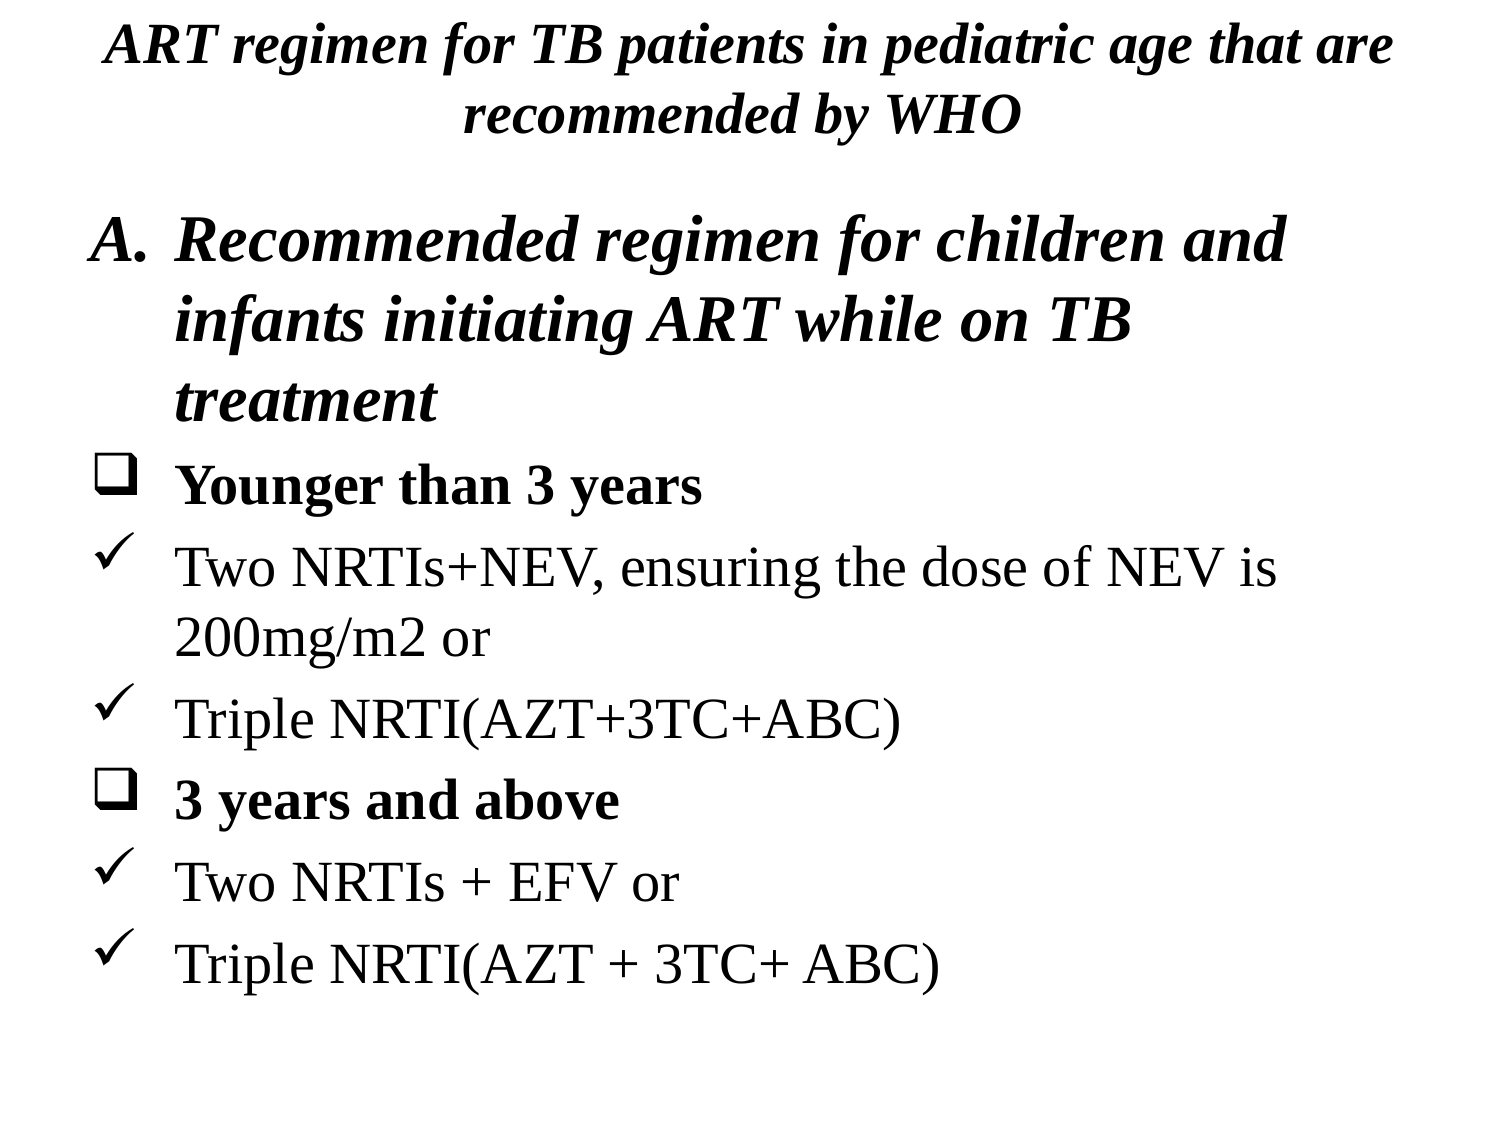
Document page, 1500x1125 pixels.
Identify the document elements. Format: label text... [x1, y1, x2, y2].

title ART regimen for TB patients in pediatric age that are recommended by WHO [74, 44, 1426, 176]
list Recommended regimen for children and infants initiating ART while on TB treatment Younger than 3 years Two NRTIs+NEV, ensuring the dose of NEV is 200mg/m2 or Triple NRTI(AZT+3TC+ABC) 3 years and above Two NRTIs + EFV or Triple NRTI(AZT + 3TC+ ABC) [74, 187, 1426, 1076]
